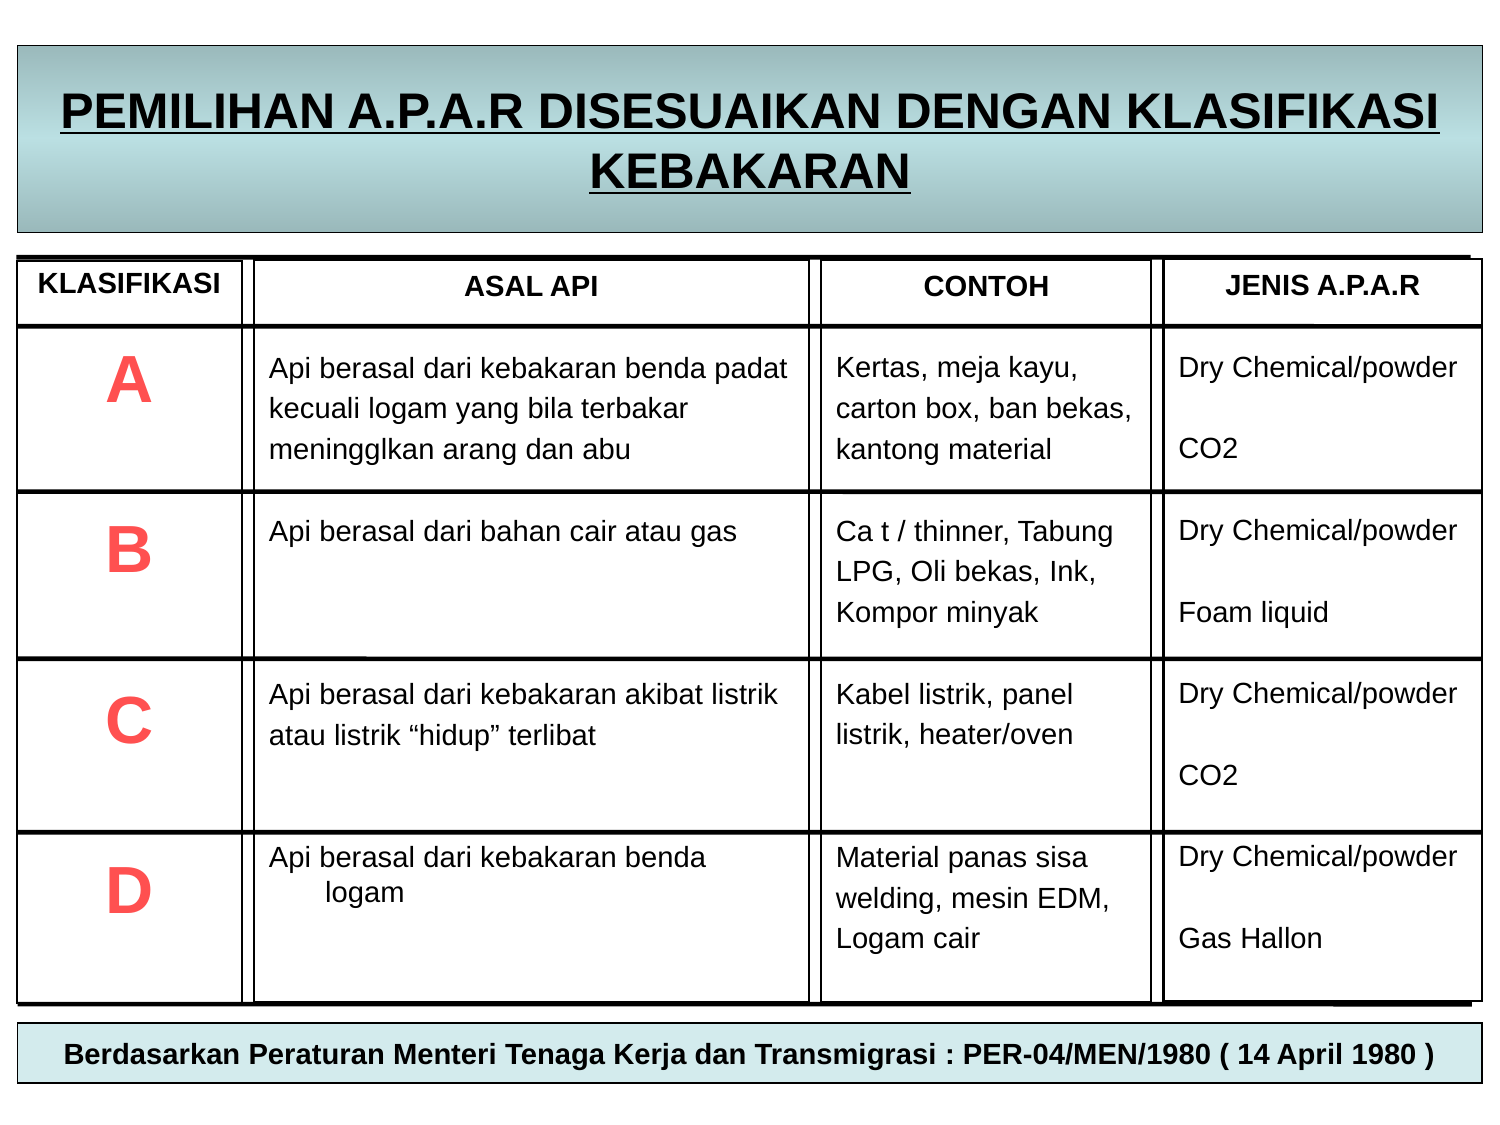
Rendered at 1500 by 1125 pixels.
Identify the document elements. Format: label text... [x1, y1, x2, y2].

text_box JENIS A.P.A.R Dry Chemical/powder CO2 Dry Chemical/powder Foam liquid Dry Chemical/powder CO2 Dry Chemical/powder Gas Hallon [1163, 833, 1483, 1002]
text_box CONTOH Kertas, meja kayu, carton box, ban bekas, kantong material Ca t / thinner, Tabung LPG, Oli bekas, Ink, Kompor minyak Kabel listrik, panel listrik, heater/oven Material panas sisa welding, mesin EDM, Logam cair [821, 659, 1152, 832]
text_box JENIS A.P.A.R Dry Chemical/powder CO2 Dry Chemical/powder Foam liquid Dry Chemical/powder CO2 Dry Chemical/powder Gas Hallon [1163, 659, 1483, 832]
list ASAL API Api berasal dari kebakaran benda padat kecuali logam yang bila terbakar meningglkan arang dan abu Api berasal dari bahan cair atau gas Api berasal dari kebakaran akibat listrik atau listrik “hidup” terlibat Api berasal dari kebakaran benda logam [253, 327, 810, 491]
text_box JENIS A.P.A.R Dry Chemical/powder CO2 Dry Chemical/powder Foam liquid Dry Chemical/powder CO2 Dry Chemical/powder Gas Hallon [1163, 259, 1483, 326]
list ASAL API Api berasal dari kebakaran benda padat kecuali logam yang bila terbakar meningglkan arang dan abu Api berasal dari bahan cair atau gas Api berasal dari kebakaran akibat listrik atau listrik “hidup” terlibat Api berasal dari kebakaran benda logam [253, 659, 810, 832]
text_box JENIS A.P.A.R Dry Chemical/powder CO2 Dry Chemical/powder Foam liquid Dry Chemical/powder CO2 Dry Chemical/powder Gas Hallon [1163, 492, 1483, 658]
text_box CONTOH Kertas, meja kayu, carton box, ban bekas, kantong material Ca t / thinner, Tabung LPG, Oli bekas, Ink, Kompor minyak Kabel listrik, panel listrik, heater/oven Material panas sisa welding, mesin EDM, Logam cair [821, 492, 1152, 658]
text_box Berdasarkan Peraturan Menteri Tenaga Kerja dan Transmigrasi : PER-04/MEN/1980 ( 14 April 1980 ) [17, 1023, 1483, 1083]
list ASAL API Api berasal dari kebakaran benda padat kecuali logam yang bila terbakar meningglkan arang dan abu Api berasal dari bahan cair atau gas Api berasal dari kebakaran akibat listrik atau listrik “hidup” terlibat Api berasal dari kebakaran benda logam [253, 492, 810, 658]
list ASAL API Api berasal dari kebakaran benda padat kecuali logam yang bila terbakar meningglkan arang dan abu Api berasal dari bahan cair atau gas Api berasal dari kebakaran akibat listrik atau listrik “hidup” terlibat Api berasal dari kebakaran benda logam [253, 259, 810, 326]
text_box CONTOH Kertas, meja kayu, carton box, ban bekas, kantong material Ca t / thinner, Tabung LPG, Oli bekas, Ink, Kompor minyak Kabel listrik, panel listrik, heater/oven Material panas sisa welding, mesin EDM, Logam cair [821, 327, 1152, 491]
list KLASIFIKASI A B C D [16, 260, 243, 1004]
text_box CONTOH Kertas, meja kayu, carton box, ban bekas, kantong material Ca t / thinner, Tabung LPG, Oli bekas, Ink, Kompor minyak Kabel listrik, panel listrik, heater/oven Material panas sisa welding, mesin EDM, Logam cair [821, 833, 1152, 1002]
text_box JENIS A.P.A.R Dry Chemical/powder CO2 Dry Chemical/powder Foam liquid Dry Chemical/powder CO2 Dry Chemical/powder Gas Hallon [1163, 327, 1483, 491]
title PEMILIHAN A.P.A.R DISESUAIKAN DENGAN KLASIFIKASI KEBAKARAN [17, 45, 1483, 233]
list ASAL API Api berasal dari kebakaran benda padat kecuali logam yang bila terbakar meningglkan arang dan abu Api berasal dari bahan cair atau gas Api berasal dari kebakaran akibat listrik atau listrik “hidup” terlibat Api berasal dari kebakaran benda logam [253, 833, 810, 1003]
text_box CONTOH Kertas, meja kayu, carton box, ban bekas, kantong material Ca t / thinner, Tabung LPG, Oli bekas, Ink, Kompor minyak Kabel listrik, panel listrik, heater/oven Material panas sisa welding, mesin EDM, Logam cair [821, 259, 1152, 326]
